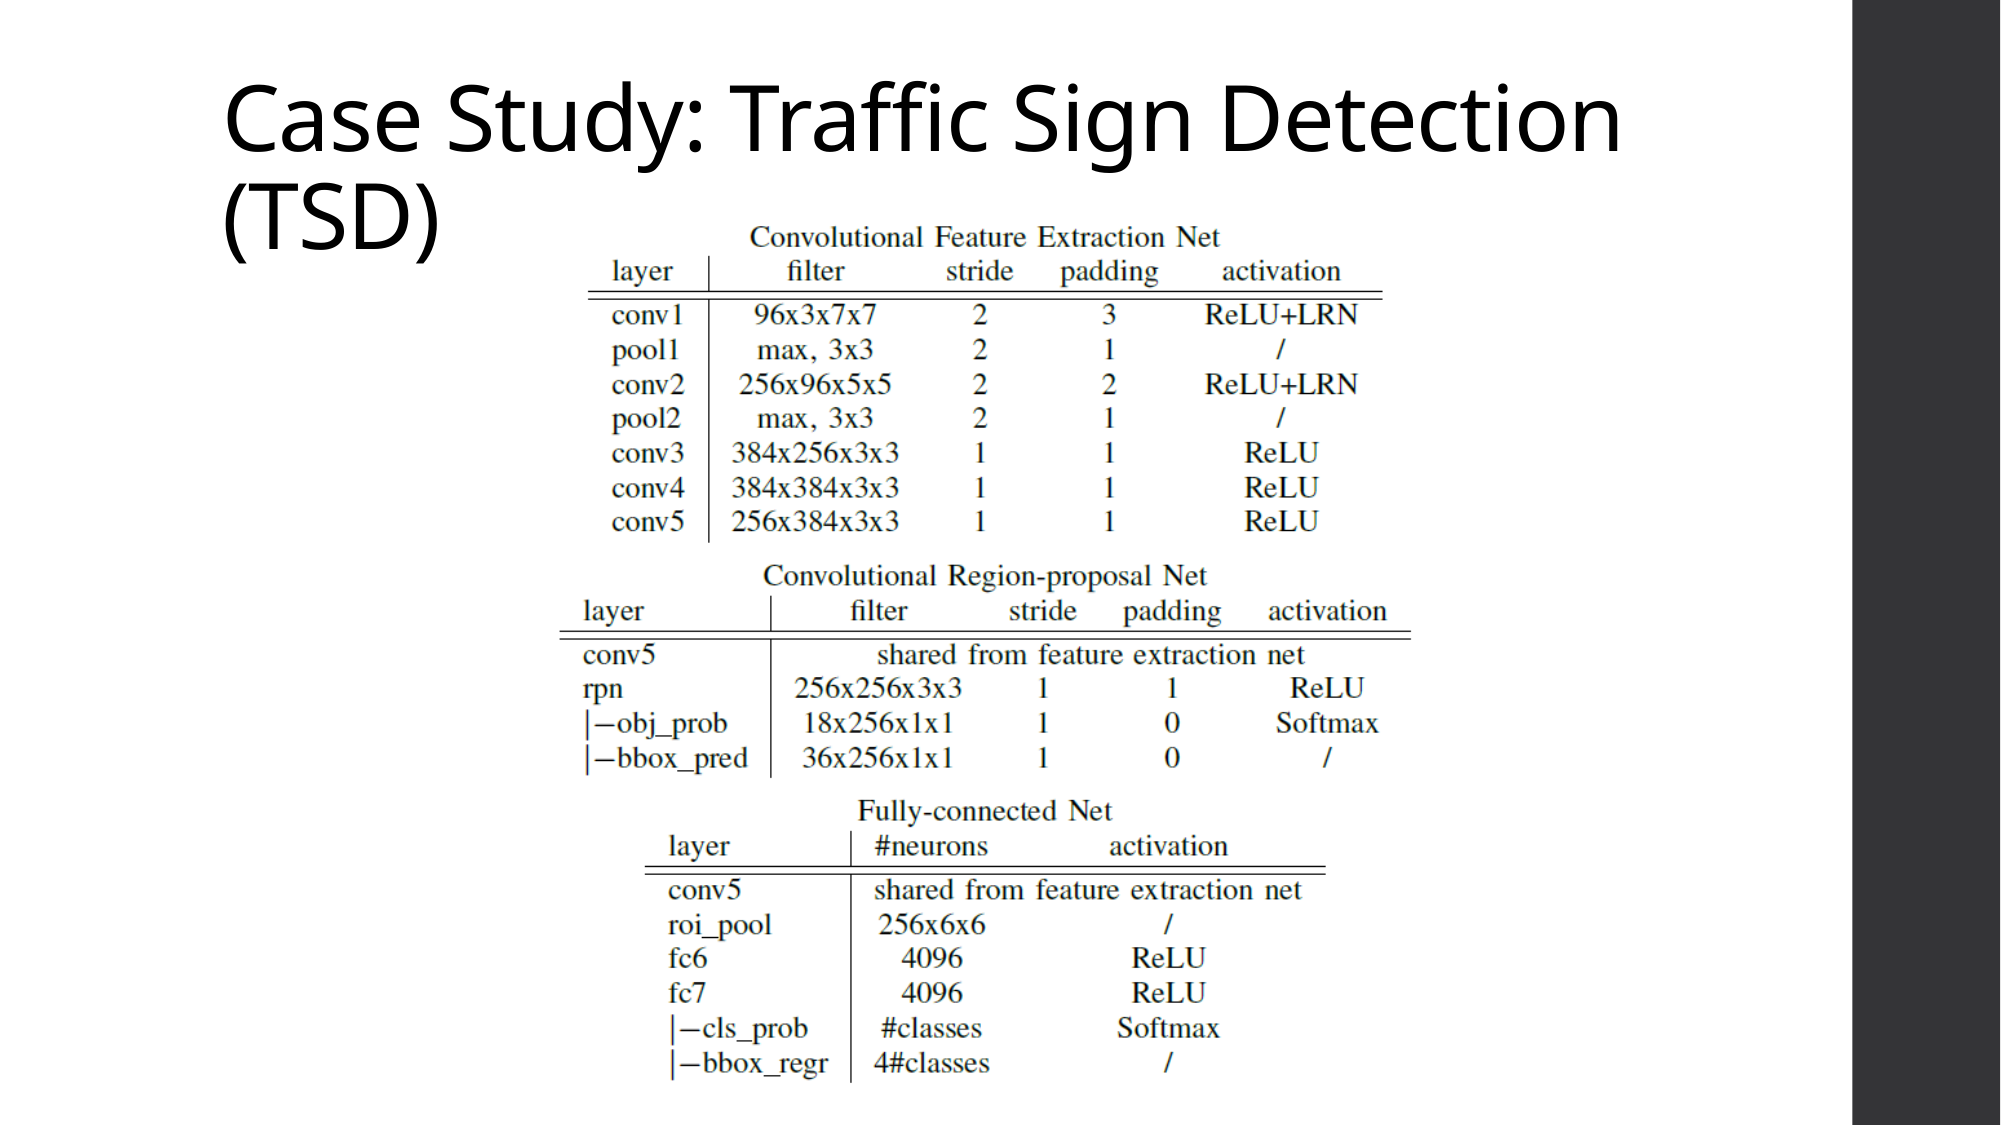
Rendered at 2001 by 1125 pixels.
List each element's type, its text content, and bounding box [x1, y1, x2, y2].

picture [521, 216, 1446, 1105]
title Case Study: Traffic Sign Detection (TSD) [206, 60, 1797, 278]
